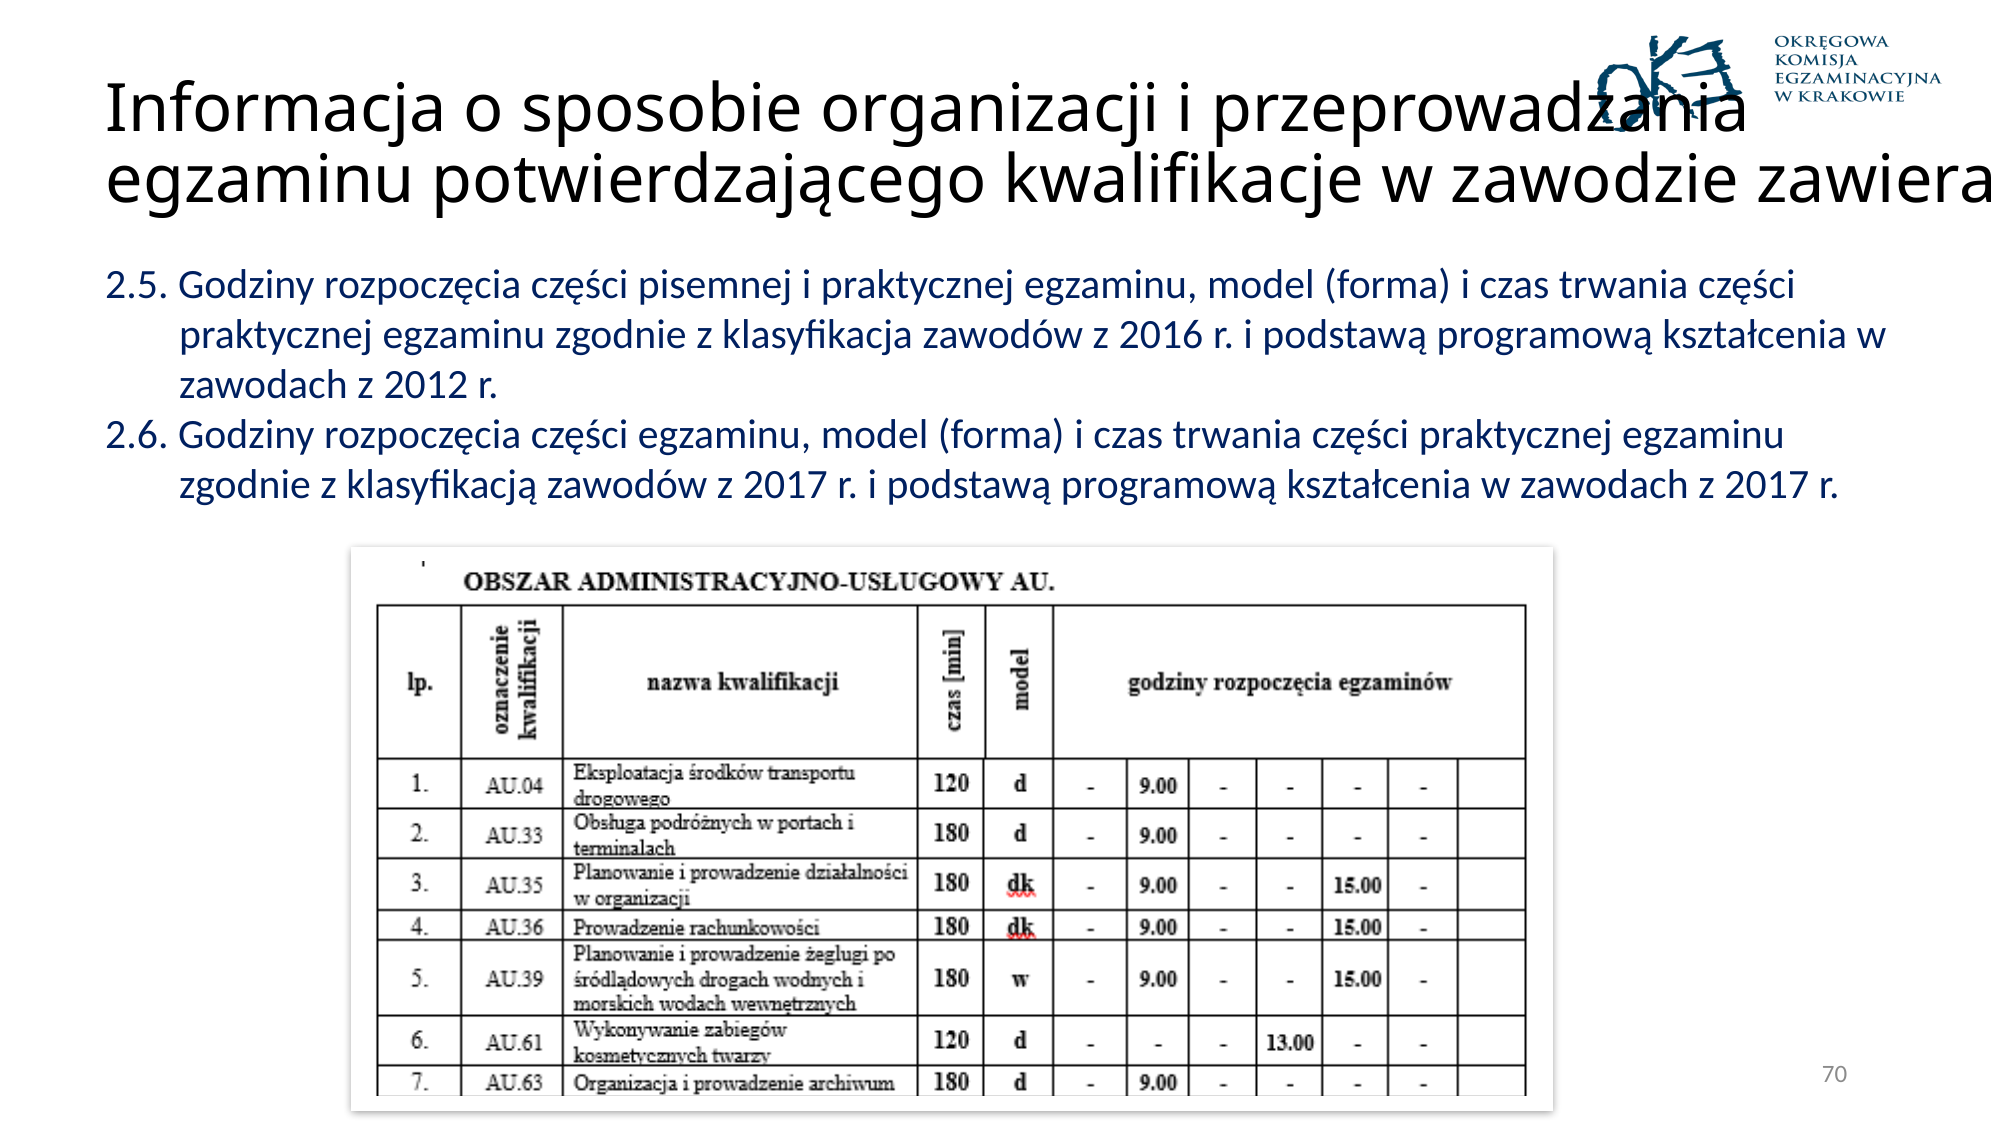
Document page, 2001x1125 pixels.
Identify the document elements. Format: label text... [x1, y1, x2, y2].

slide_number 70 [1559, 1042, 1863, 1103]
picture [365, 561, 1539, 1097]
picture [1595, 30, 1950, 36]
text_box 2.5. Godziny rozpoczęcia części pisemnej i praktycznej egzaminu, model (forma) i czas trwania części praktycznej egzaminu zgodnie z klasyfikacja zawodów z 2016 r. i podstawą programową kształcenia w zawodach z 2012 r. 2.6. Godziny rozpoczęcia części egzaminu, model (forma) i czas trwania części praktycznej egzaminu zgodnie z klasyfikacją zawodów z 2017 r. i podstawą programową kształcenia w zawodach z 2017 r. [90, 249, 1917, 514]
title Informacja o sposobie organizacji i przeprowadzania egzaminu potwierdzającego kwalifikacje w zawodzie zawiera: [90, 36, 2000, 255]
